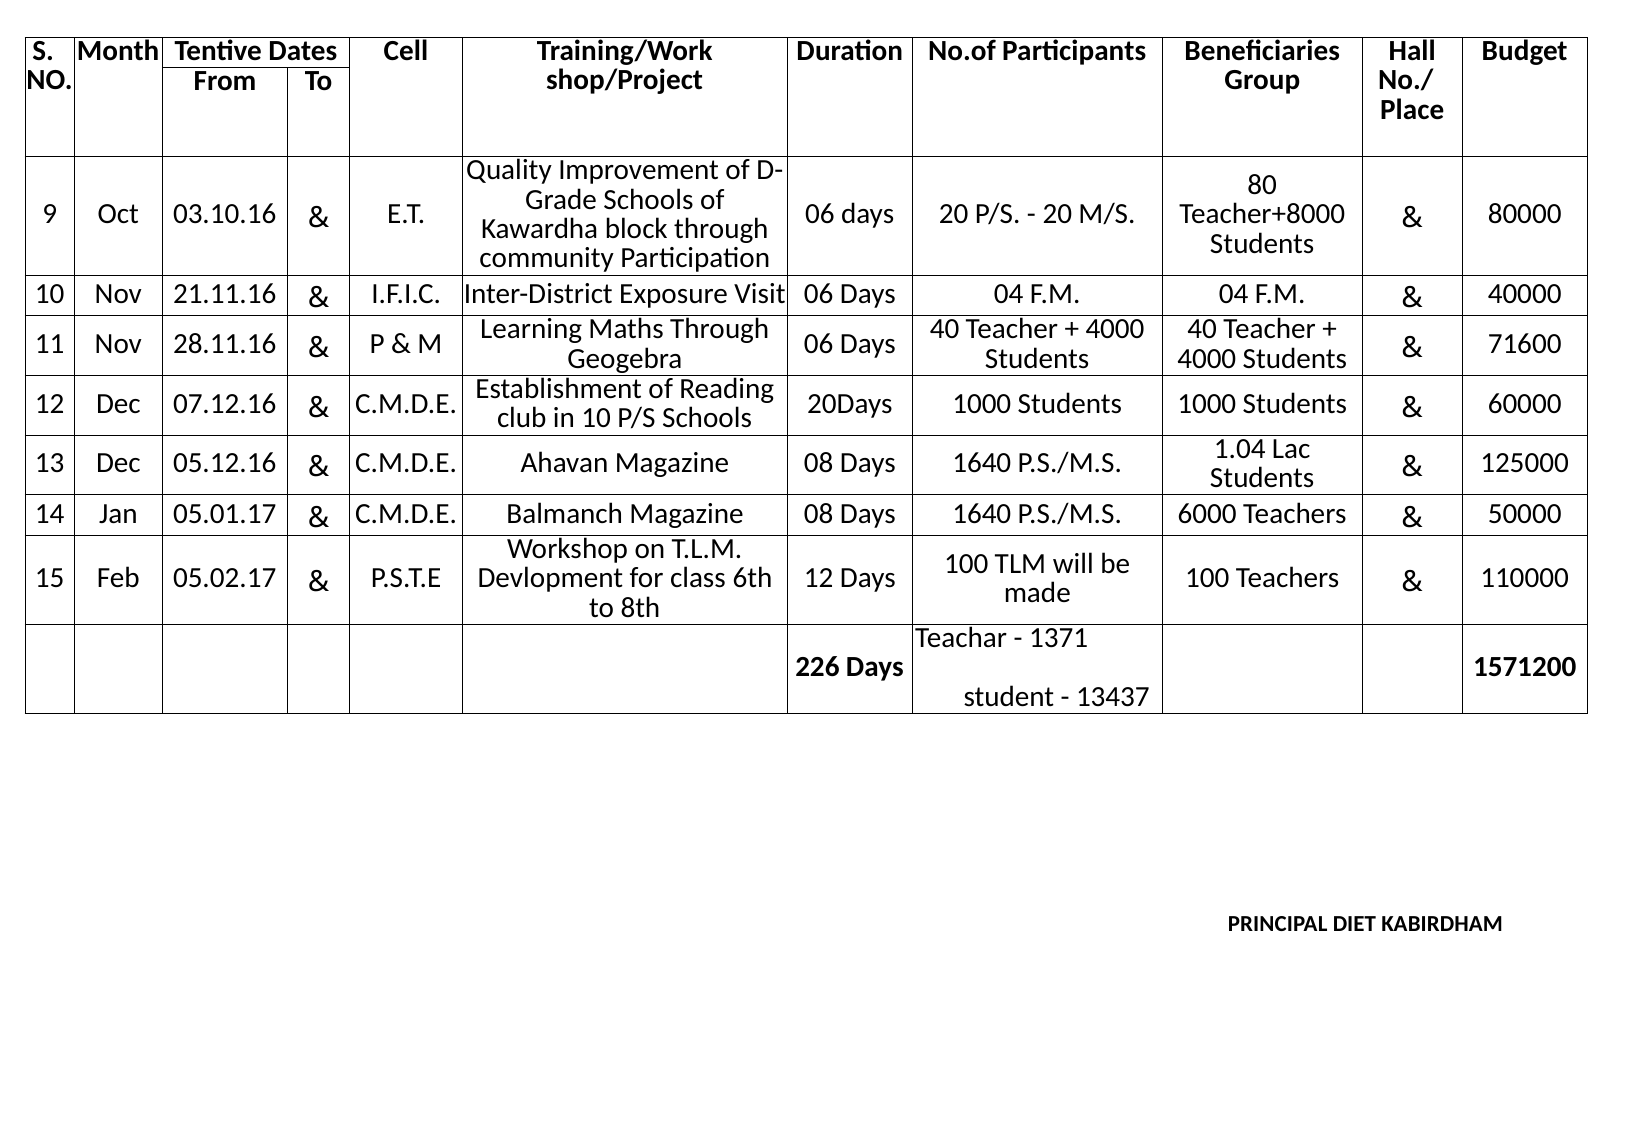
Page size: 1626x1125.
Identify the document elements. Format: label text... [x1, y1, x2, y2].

table_header Cell [350, 38, 462, 156]
table_cell 40 Teacher + 4000 Students [1163, 316, 1362, 375]
table_cell Balmanch Magazine [463, 495, 787, 535]
table_cell [350, 625, 462, 713]
table_cell 110000 [1463, 536, 1587, 624]
table_cell 04 F.M. [1163, 276, 1362, 315]
table_cell 50000 [1463, 495, 1587, 535]
table_cell C.M.D.E. [350, 376, 462, 435]
table_cell 125000 [1463, 436, 1587, 494]
table_cell & [288, 157, 349, 275]
table_cell 28.11.16 [163, 316, 287, 375]
table_cell E.T. [350, 157, 462, 275]
table_cell Feb [75, 536, 162, 624]
table_cell & [288, 276, 349, 315]
table_cell 1000 Students [913, 376, 1162, 435]
table_cell & [1363, 536, 1462, 624]
table_cell 1640 P.S./M.S. [913, 436, 1162, 494]
table_cell [288, 625, 349, 713]
table_header Month [75, 38, 162, 156]
table_cell Nov [75, 316, 162, 375]
table_header No.of Participants [913, 38, 1162, 156]
table_cell 06 Days [788, 276, 912, 315]
table_cell 71600 [1463, 316, 1587, 375]
table_cell 1.04 Lac Students [1163, 436, 1362, 494]
table_cell From [163, 68, 287, 156]
table_cell 80000 [1463, 157, 1587, 275]
table_cell Teachar - 1371 student - 13437 [913, 625, 1162, 713]
table_cell 14 [26, 495, 74, 535]
table_cell 08 Days [788, 436, 912, 494]
table_cell 15 [26, 536, 74, 624]
table_cell 1571200 [1463, 625, 1587, 713]
table_cell 100 TLM will be made [913, 536, 1162, 624]
table_cell 04 F.M. [913, 276, 1162, 315]
table_cell 6000 Teachers [1163, 495, 1362, 535]
table_cell Workshop on T.L.M. Devlopment for class 6th to 8th [463, 536, 787, 624]
table_cell [26, 625, 74, 713]
table_cell [75, 625, 162, 713]
table_cell To [288, 68, 349, 156]
table_cell Quality Improvement of D-Grade Schools of Kawardha block through community Participation [463, 157, 787, 275]
table_cell & [1363, 276, 1462, 315]
table_cell & [288, 316, 349, 375]
table_cell Learning Maths Through Geogebra [463, 316, 787, 375]
table_cell 05.02.17 [163, 536, 287, 624]
table_cell Oct [75, 157, 162, 275]
table_cell 11 [26, 316, 74, 375]
table_cell 12 Days [788, 536, 912, 624]
table_cell & [1363, 316, 1462, 375]
table_cell P & M [350, 316, 462, 375]
table_cell 03.10.16 [163, 157, 287, 275]
table_header S. NO. [26, 38, 74, 156]
table_header Tentive Dates [163, 38, 349, 67]
table_cell 05.12.16 [163, 436, 287, 494]
table_cell 05.01.17 [163, 495, 287, 535]
table_cell [1363, 625, 1462, 713]
table_cell [1163, 625, 1362, 713]
table_cell 06 Days [788, 316, 912, 375]
table_cell C.M.D.E. [350, 495, 462, 535]
table_cell Jan [75, 495, 162, 535]
table_cell 9 [26, 157, 74, 275]
table_cell 10 [26, 276, 74, 315]
table_header Hall No./ Place [1363, 38, 1462, 156]
table_cell Dec [75, 376, 162, 435]
table_cell & [288, 436, 349, 494]
table_cell 40 Teacher + 4000 Students [913, 316, 1162, 375]
table_cell & [1363, 157, 1462, 275]
table_cell & [1363, 376, 1462, 435]
table_cell & [1363, 436, 1462, 494]
table_cell 20Days [788, 376, 912, 435]
table_cell Establishment of Reading club in 10 P/S Schools [463, 376, 787, 435]
table_cell 1000 Students [1163, 376, 1362, 435]
table_cell 13 [26, 436, 74, 494]
table_cell [163, 625, 287, 713]
table_cell 226 Days [788, 625, 912, 713]
table_header Budget [1463, 38, 1587, 156]
table_cell Ahavan Magazine [463, 436, 787, 494]
table_cell [463, 625, 787, 713]
table_cell & [288, 376, 349, 435]
table_cell & [288, 495, 349, 535]
table_cell & [288, 536, 349, 624]
table_cell 07.12.16 [163, 376, 287, 435]
table_cell 08 Days [788, 495, 912, 535]
table_cell 1640 P.S./M.S. [913, 495, 1162, 535]
table_cell C.M.D.E. [350, 436, 462, 494]
table_header Training/Work shop/Project [463, 38, 787, 156]
table_cell 40000 [1463, 276, 1587, 315]
table_cell Nov [75, 276, 162, 315]
table_cell & [1363, 495, 1462, 535]
table_cell Inter-District Exposure Visit [463, 276, 787, 315]
table_cell 12 [26, 376, 74, 435]
table_cell Dec [75, 436, 162, 494]
table_header PRINCIPAL DIET KABIRDHAM [1125, 906, 1606, 938]
table_cell 21.11.16 [163, 276, 287, 315]
table_cell 60000 [1463, 376, 1587, 435]
table_cell 80 Teacher+8000 Students [1163, 157, 1362, 275]
table_cell I.F.I.C. [350, 276, 462, 315]
table_cell 20 P/S. - 20 M/S. [913, 157, 1162, 275]
table_header Duration [788, 38, 912, 156]
table_cell 06 days [788, 157, 912, 275]
table_cell 100 Teachers [1163, 536, 1362, 624]
table_cell P.S.T.E [350, 536, 462, 624]
table_header Beneficiaries Group [1163, 38, 1362, 156]
